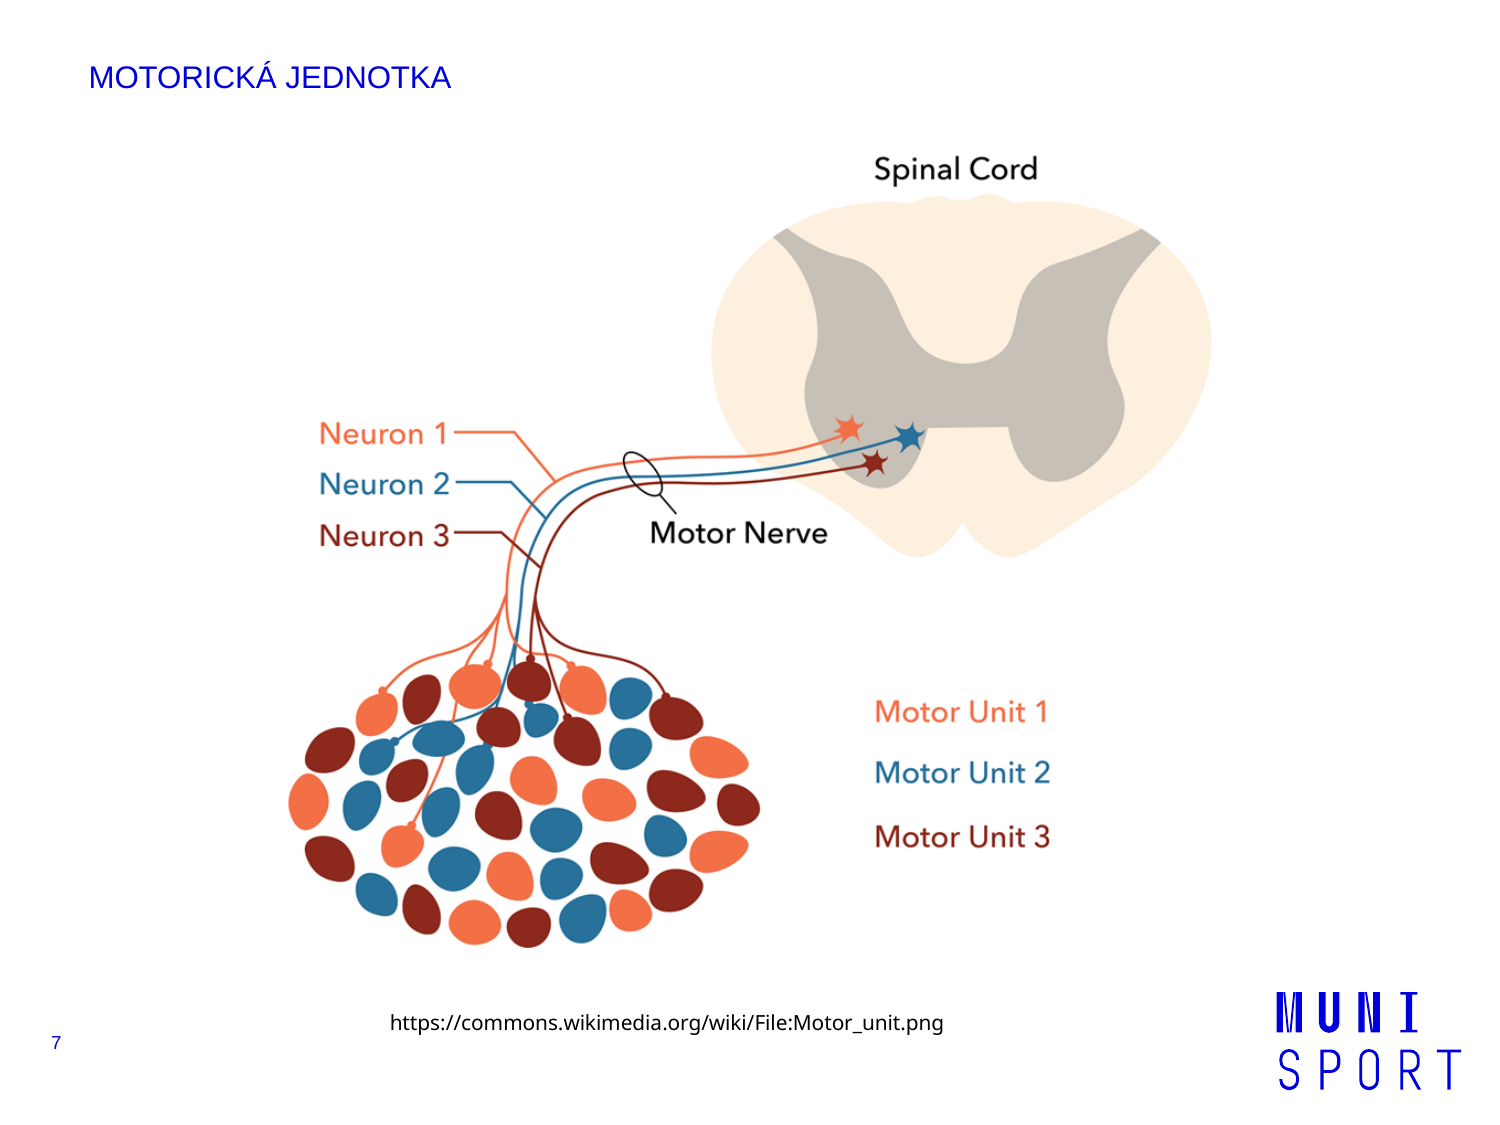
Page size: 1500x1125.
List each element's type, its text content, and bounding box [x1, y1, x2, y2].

text_box https://commons.wikimedia.org/wiki/File:Motor_unit.png [374, 1001, 1125, 1042]
list MOTORICKÁ JEDNOTKA [88, 58, 1412, 103]
slide_number 7 [50, 1021, 82, 1063]
picture [220, 153, 1280, 948]
